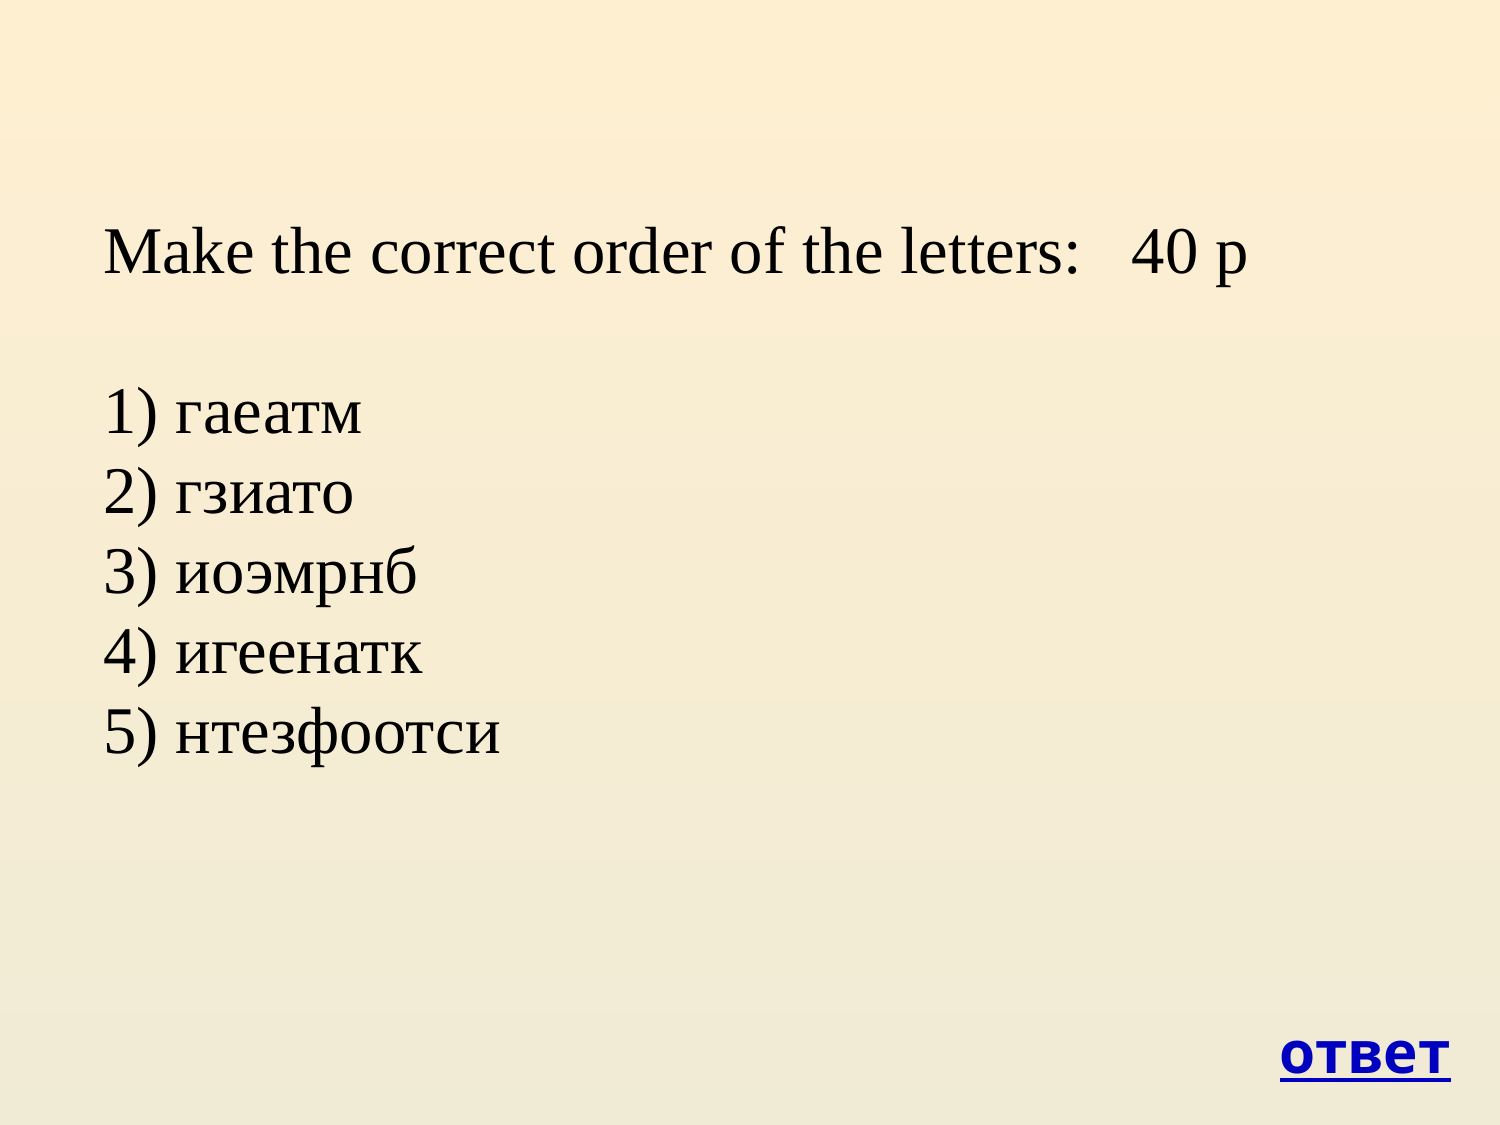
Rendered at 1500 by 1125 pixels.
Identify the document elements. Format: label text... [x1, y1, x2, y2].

text_box Make the correct order of the letters: 40 p 1) гаеатм 2) гзиато 3) иоэмрнб 4) игеенатк 5) нтезфоотси [88, 199, 1317, 865]
text_box ответ [1253, 1007, 1477, 1102]
